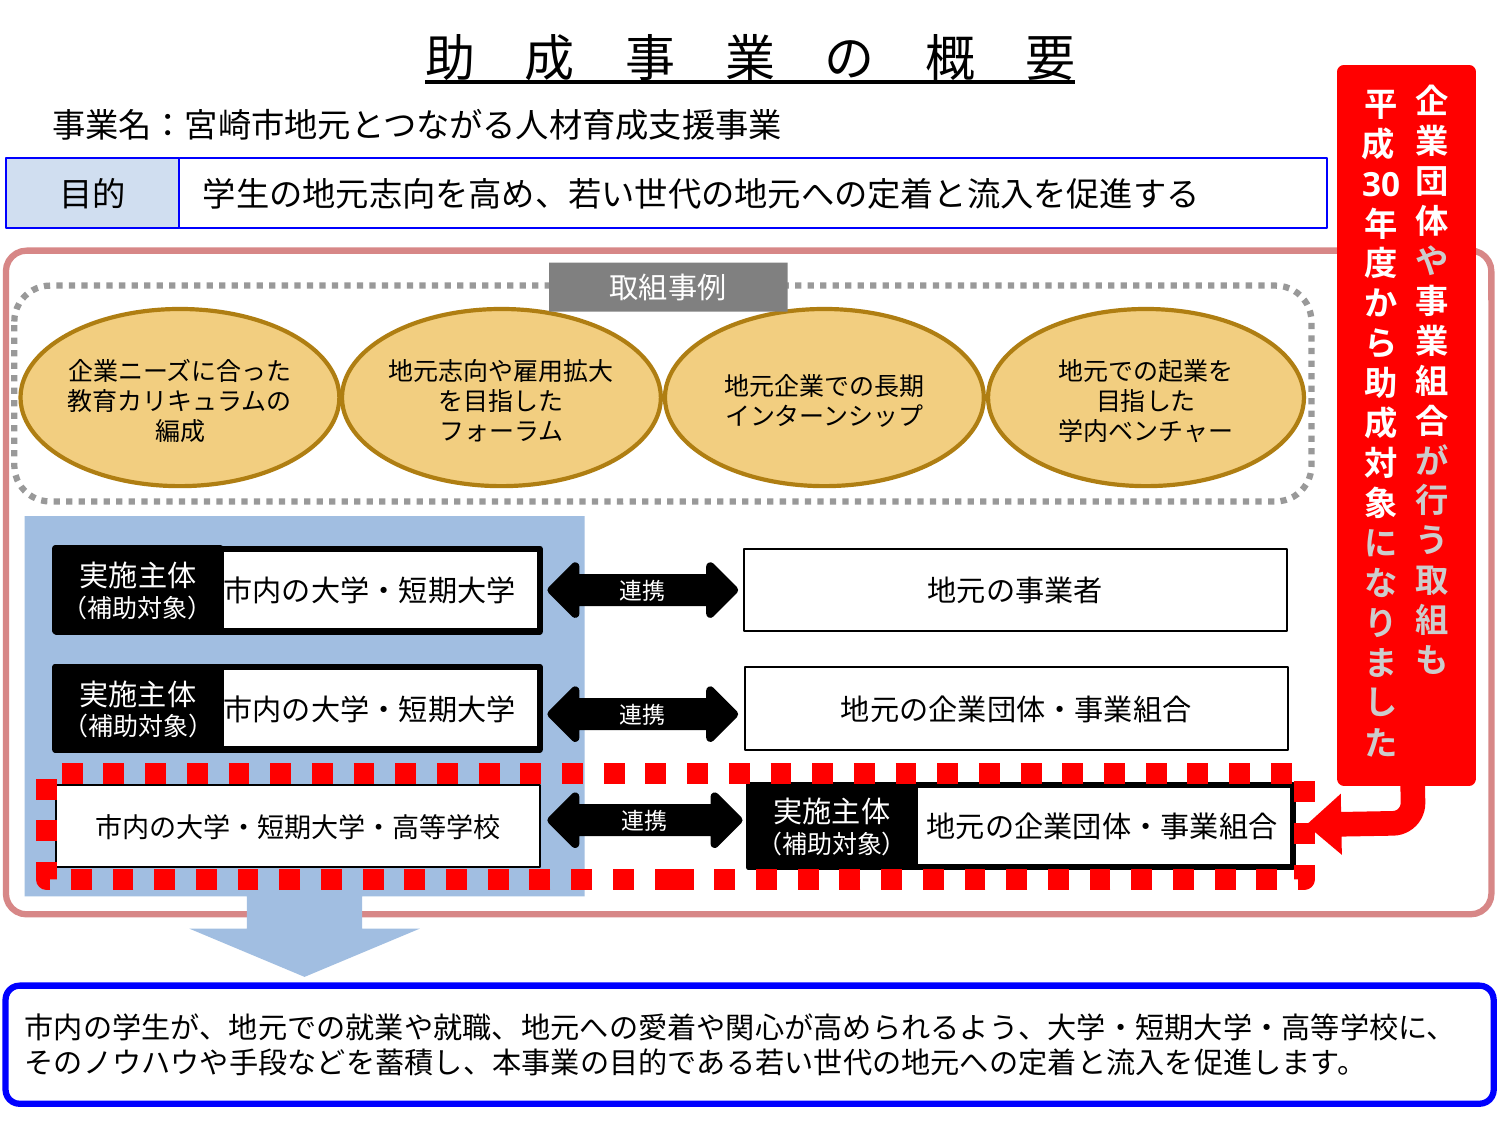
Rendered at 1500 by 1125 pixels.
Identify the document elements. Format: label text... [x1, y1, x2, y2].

text_box 連携 [550, 689, 736, 740]
text_box 事業名：宮崎市地元とつながる人材育成支援事業 [37, 97, 987, 152]
text_box [12, 284, 1314, 504]
text_box 市内の学生が、地元での就業や就職、地元への愛着や関心が高められるよう、大学・短期大学・高等学校に、そのノウハウや手段などを蓄積し、本事業の目的である若い世代の地元への定着と流入を促進します。 [3, 984, 1496, 1106]
text_box 実施主体 （補助対象） [55, 548, 221, 632]
text_box 地元の企業団体・事業組合 [744, 666, 1289, 750]
text_box 企業団体や事業組合が行う取組も [1398, 71, 1466, 689]
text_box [5, 157, 1328, 229]
text_box 取組事例 [548, 261, 789, 313]
text_box 実施主体 （補助対象） [55, 666, 221, 750]
text_box 市内の大学・短期大学 [221, 666, 540, 750]
text_box [45, 772, 1306, 881]
text_box [1342, 71, 1471, 780]
text_box [23, 514, 587, 978]
text_box 市内の大学・短期大学 [221, 548, 540, 632]
text_box 平成30 年度から助成対象になりました [1345, 78, 1417, 766]
text_box 地元の事業者 [743, 548, 1288, 632]
text_box [4, 249, 1494, 916]
text_box 助 成 事 業 の 概 要 [0, 18, 1500, 94]
text_box [1310, 777, 1423, 850]
text_box 連携 [550, 565, 736, 616]
